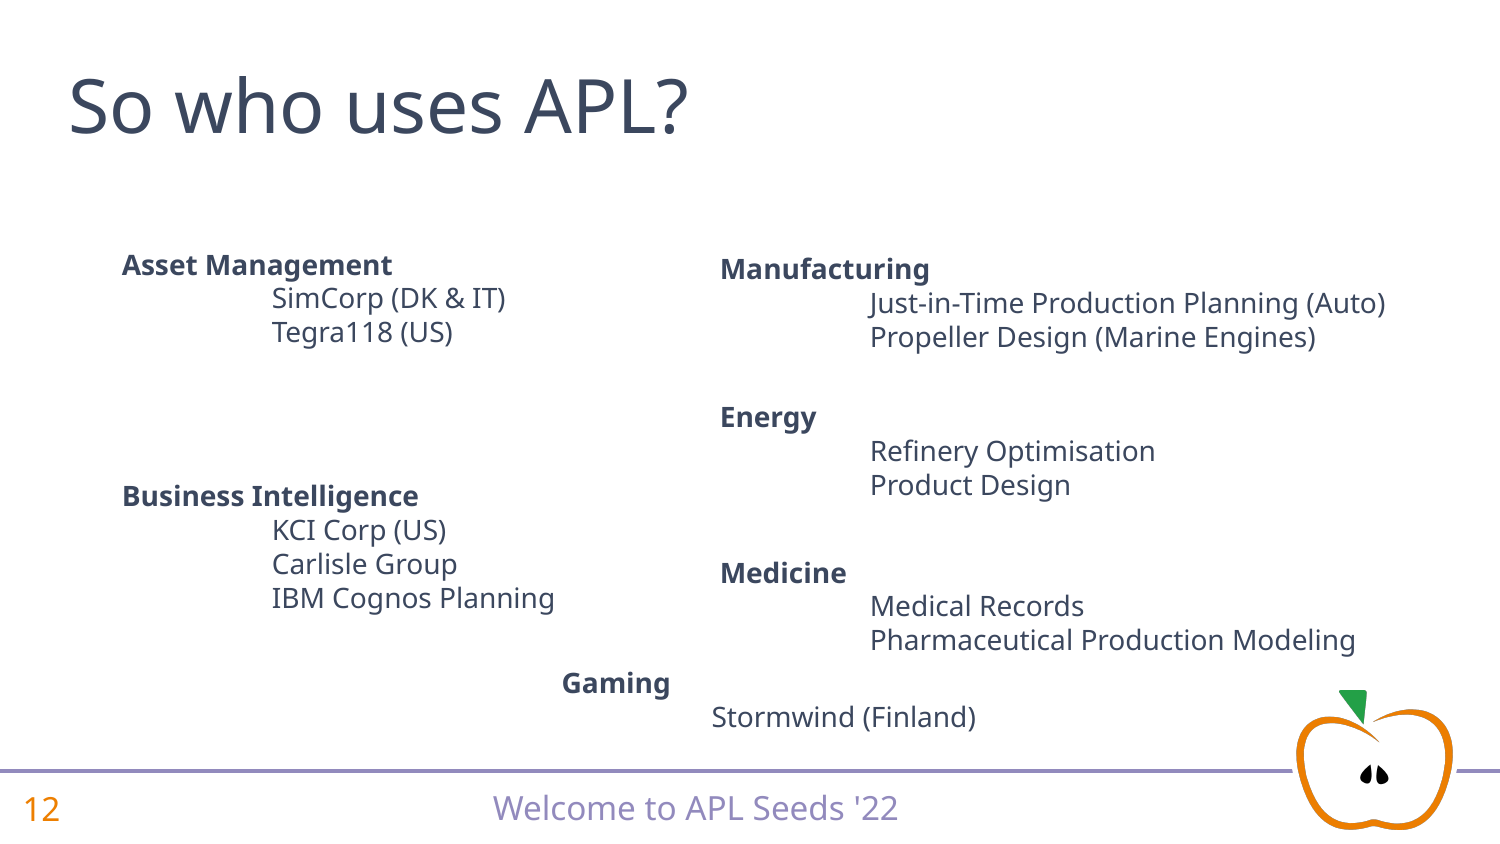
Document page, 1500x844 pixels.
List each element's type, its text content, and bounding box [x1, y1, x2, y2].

text_box Energy Refinery Optimisation Product Design [705, 392, 1037, 540]
title So who uses APL? [53, 43, 1203, 157]
picture [1296, 690, 1453, 830]
text_box Business Intelligence KCI Corp (US) Carlisle Group IBM Cognos Planning [107, 471, 577, 620]
text_box Manufacturing Just-in-Time Production Planning (Auto) Propeller Design (Marine Engines) [705, 244, 1244, 359]
text_box Gaming Stormwind (Finland) [546, 657, 862, 772]
text_box Medicine Medical Records Pharmaceutical Production Modeling [705, 547, 1357, 662]
text_box Asset Management SimCorp (DK & IT) Tegra118 (US) [107, 239, 546, 456]
